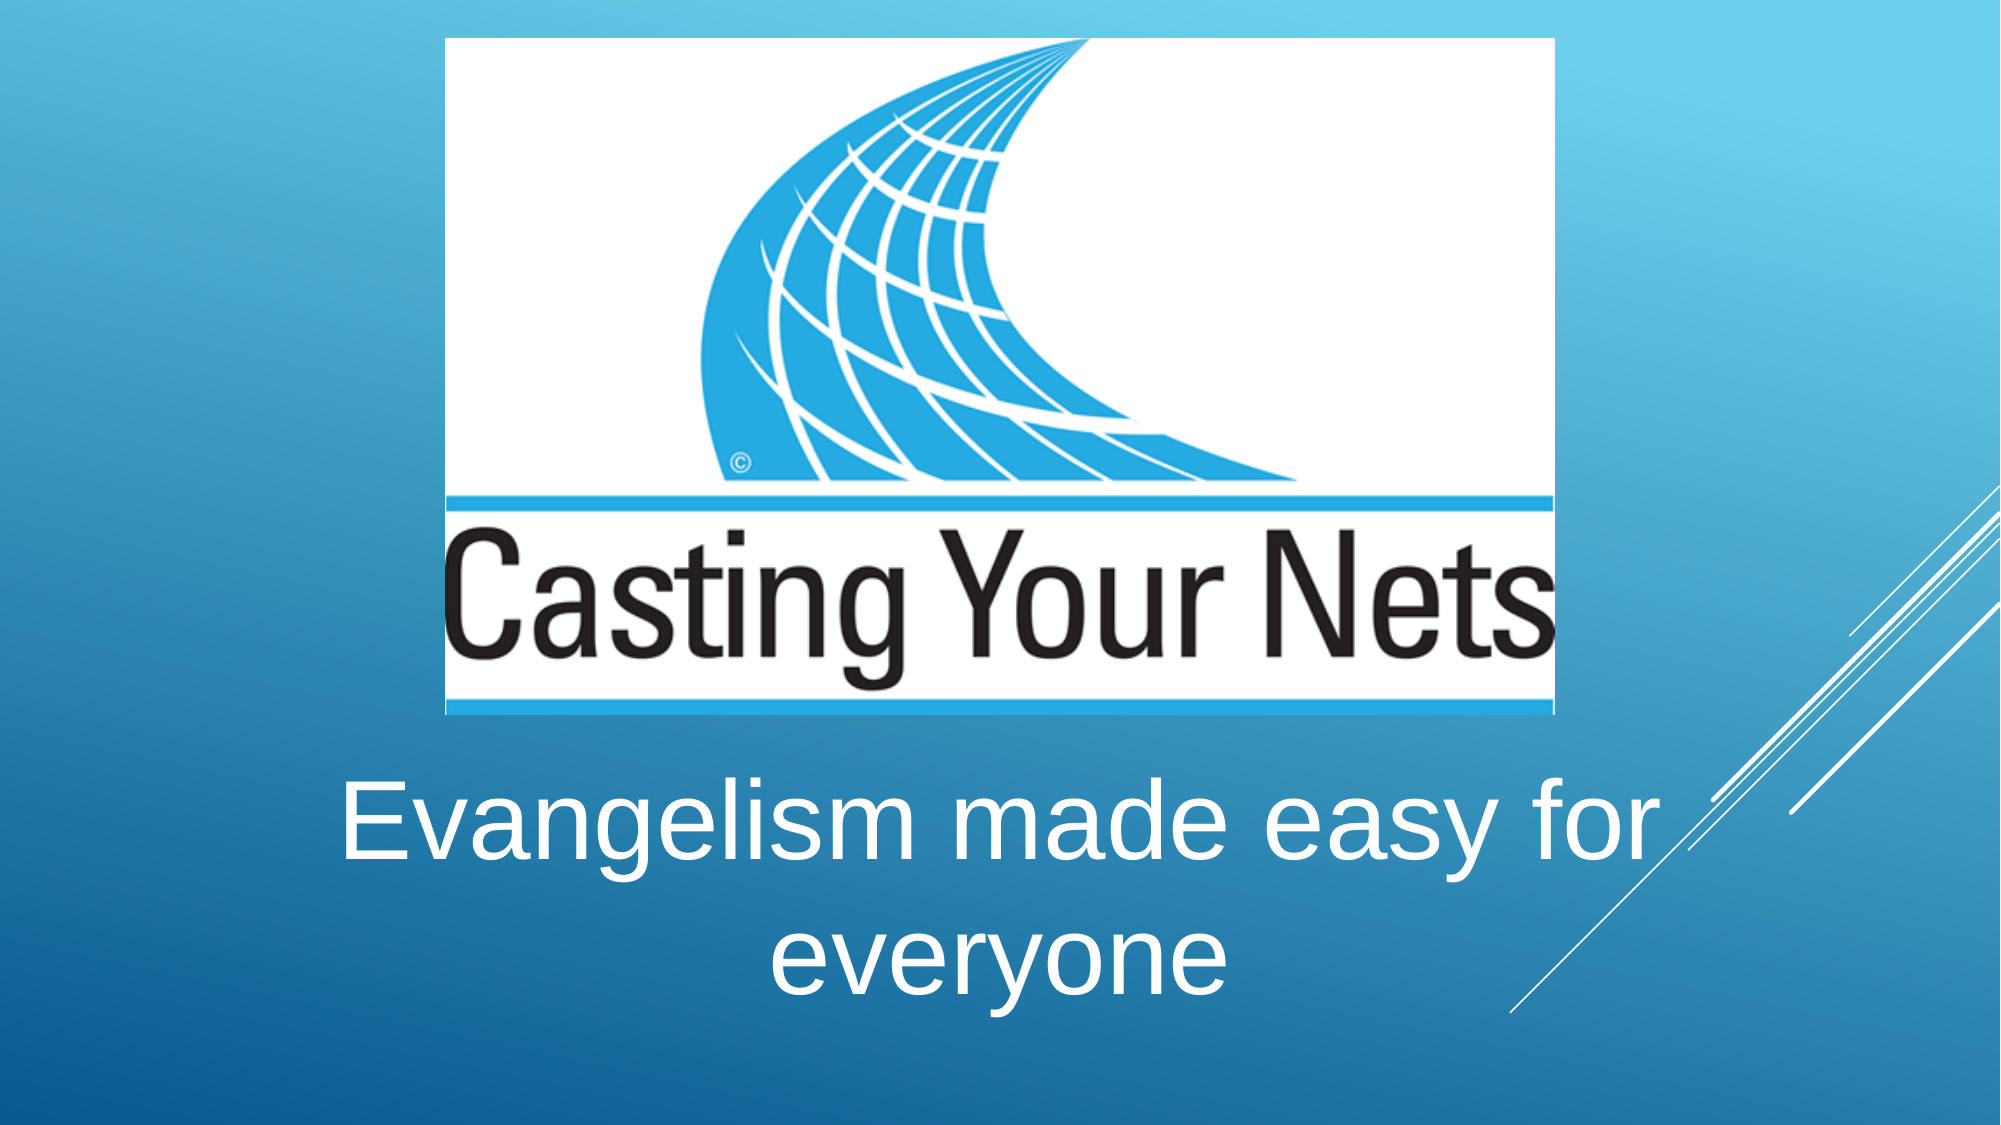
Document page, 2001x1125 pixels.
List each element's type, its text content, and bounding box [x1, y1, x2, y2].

picture [445, 38, 1555, 715]
text_box Evangelism made easy for everyone [300, 739, 1700, 1025]
